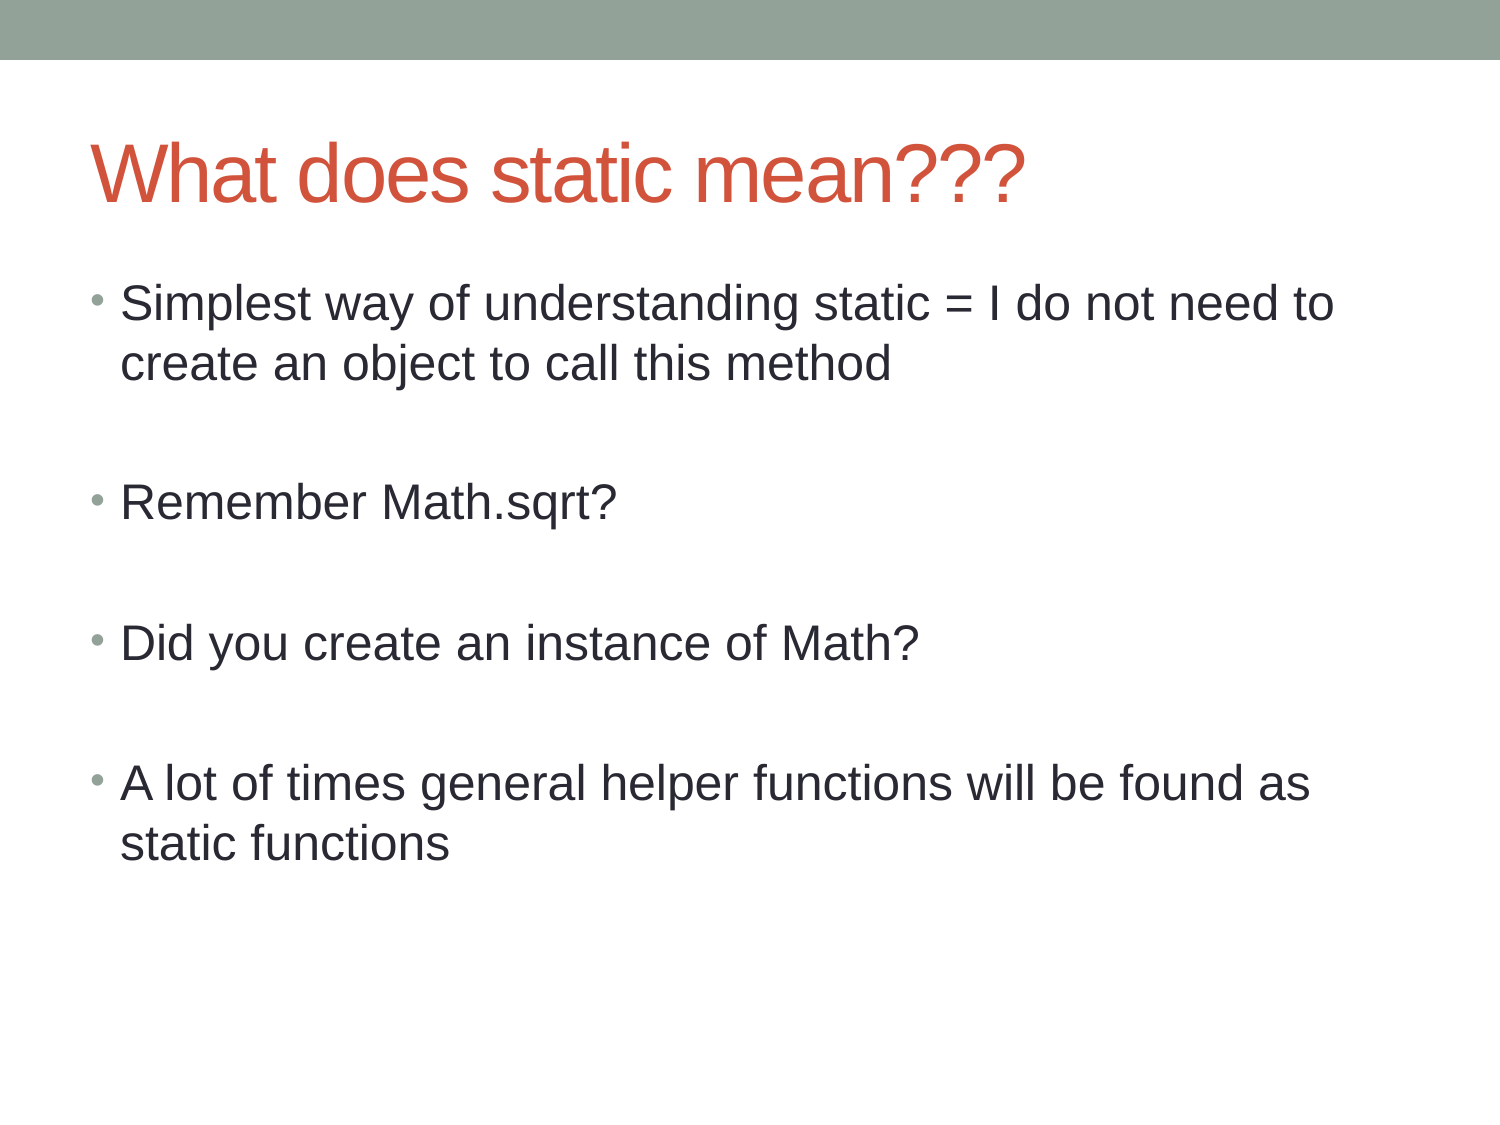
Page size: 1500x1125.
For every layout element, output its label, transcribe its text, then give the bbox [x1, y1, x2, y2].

title What does static mean??? [75, 87, 1425, 250]
list Simplest way of understanding static = I do not need to create an object to call this method Remember Math.sqrt? Did you create an instance of Math? A lot of times general helper functions will be found as static functions [75, 262, 1425, 1063]
